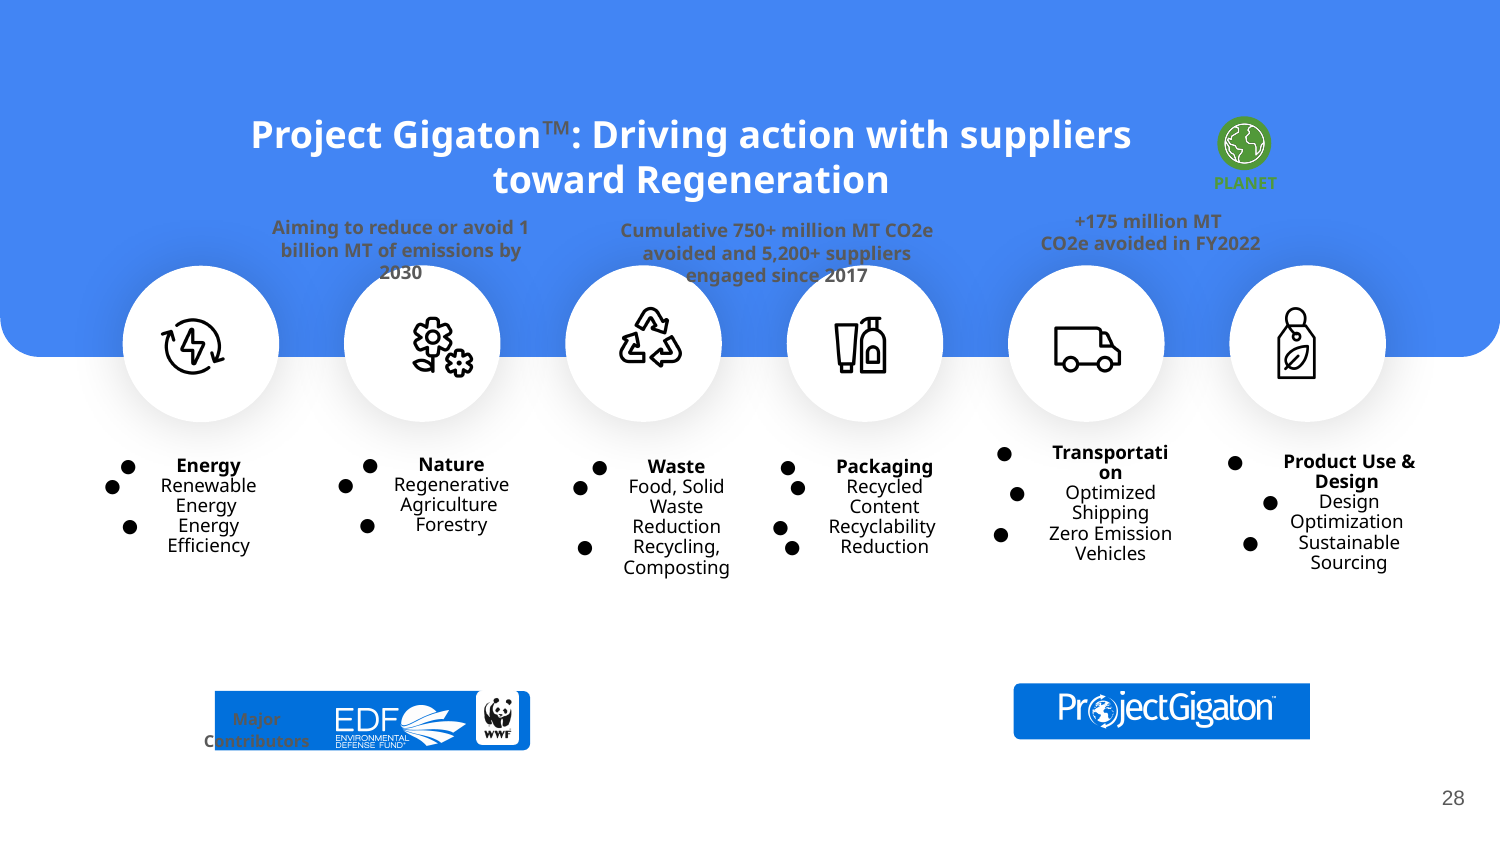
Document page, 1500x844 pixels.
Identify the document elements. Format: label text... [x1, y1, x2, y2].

list Transportation Optimized Shipping Zero Emission Vehicles [943, 428, 1203, 585]
picture [1257, 303, 1336, 383]
list Packaging Recycled Content Recyclability Reduction [769, 442, 973, 599]
text_box Aiming to reduce or avoid 1 billion MT of emissions by 2030 [253, 208, 548, 292]
picture [335, 705, 466, 749]
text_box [1194, 116, 1297, 210]
text_box +175 million MT CO2e avoided in FY2022 [1027, 205, 1274, 259]
list Energy Renewable Energy Energy Efficiency [36, 441, 306, 598]
title Project Gigaton™: Driving action with suppliers toward Regeneration [214, 123, 1169, 202]
text_box [212, 688, 533, 753]
picture [1059, 690, 1276, 732]
text_box Major Contributors [192, 707, 322, 751]
picture [476, 690, 520, 745]
text_box Cumulative 750+ million MT CO2e avoided and 5,200+ suppliers engaged since 2017 [594, 215, 960, 291]
list Nature Regenerative Agriculture Forestry [284, 440, 544, 597]
text_box [1011, 681, 1312, 742]
picture [821, 305, 901, 385]
picture [611, 296, 691, 376]
picture [401, 305, 481, 385]
picture [152, 307, 232, 387]
picture [1044, 310, 1124, 389]
list Waste Food, Solid Waste Reduction Recycling, Composting [509, 442, 769, 599]
list Product Use & Design Design Optimization Sustainable Sourcing [1177, 437, 1447, 594]
slide_number 28 [1389, 764, 1480, 830]
